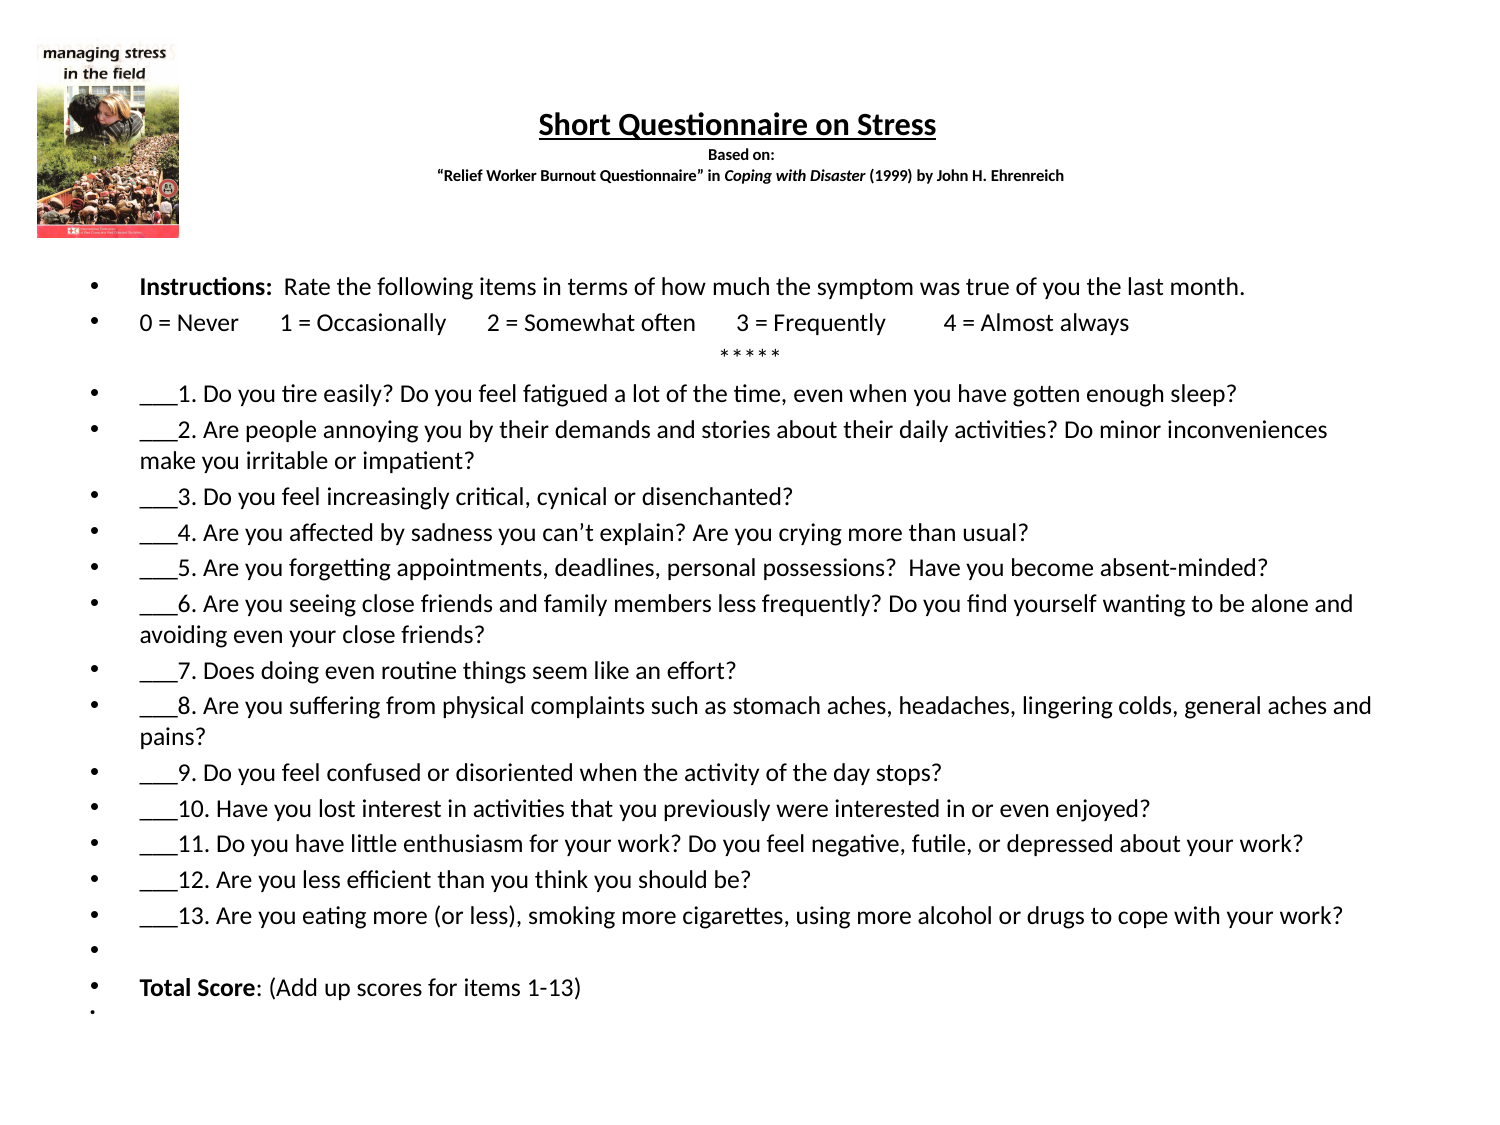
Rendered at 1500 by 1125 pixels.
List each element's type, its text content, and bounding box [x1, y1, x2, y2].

list Instructions: Rate the following items in terms of how much the symptom was true of you the last month. 0 = Never 1 = Occasionally 2 = Somewhat often 3 = Frequently 4 = Almost always ***** ___1. Do you tire easily? Do you feel fatigued a lot of the time, even when you have gotten enough sleep? ___2. Are people annoying you by their demands and stories about their daily activities? Do minor inconveniences make you irritable or impatient? ___3. Do you feel increasingly critical, cynical or disenchanted? ___4. Are you affected by sadness you can’t explain? Are you crying more than usual? ___5. Are you forgetting appointments, deadlines, personal possessions? Have you become absent-minded? ___6. Are you seeing close friends and family members less frequently? Do you find yourself wanting to be alone and avoiding even your close friends? ___7. Does doing even routine things seem like an effort? ___8. Are you suffering from physical complaints such as stomach aches, headaches, lingering colds, general aches and pains? ___9. Do you feel confused or disoriented when the activity of the day stops? ___10. Have you lost interest in activities that you previously were interested in or even enjoyed? ___11. Do you have little enthusiasm for your work? Do you feel negative, futile, or depressed about your work? ___12. Are you less efficient than you think you should be? ___13. Are you eating more (or less), smoking more cigarettes, using more alcohol or drugs to cope with your work? Total Score: (Add up scores for items 1-13) [75, 262, 1425, 1088]
picture [37, 37, 179, 238]
title Short Questionnaire on Stress Based on: “Relief Worker Burnout Questionnaire” in Coping with Disaster (1999) by John H. Ehrenreich [182, 50, 1413, 238]
